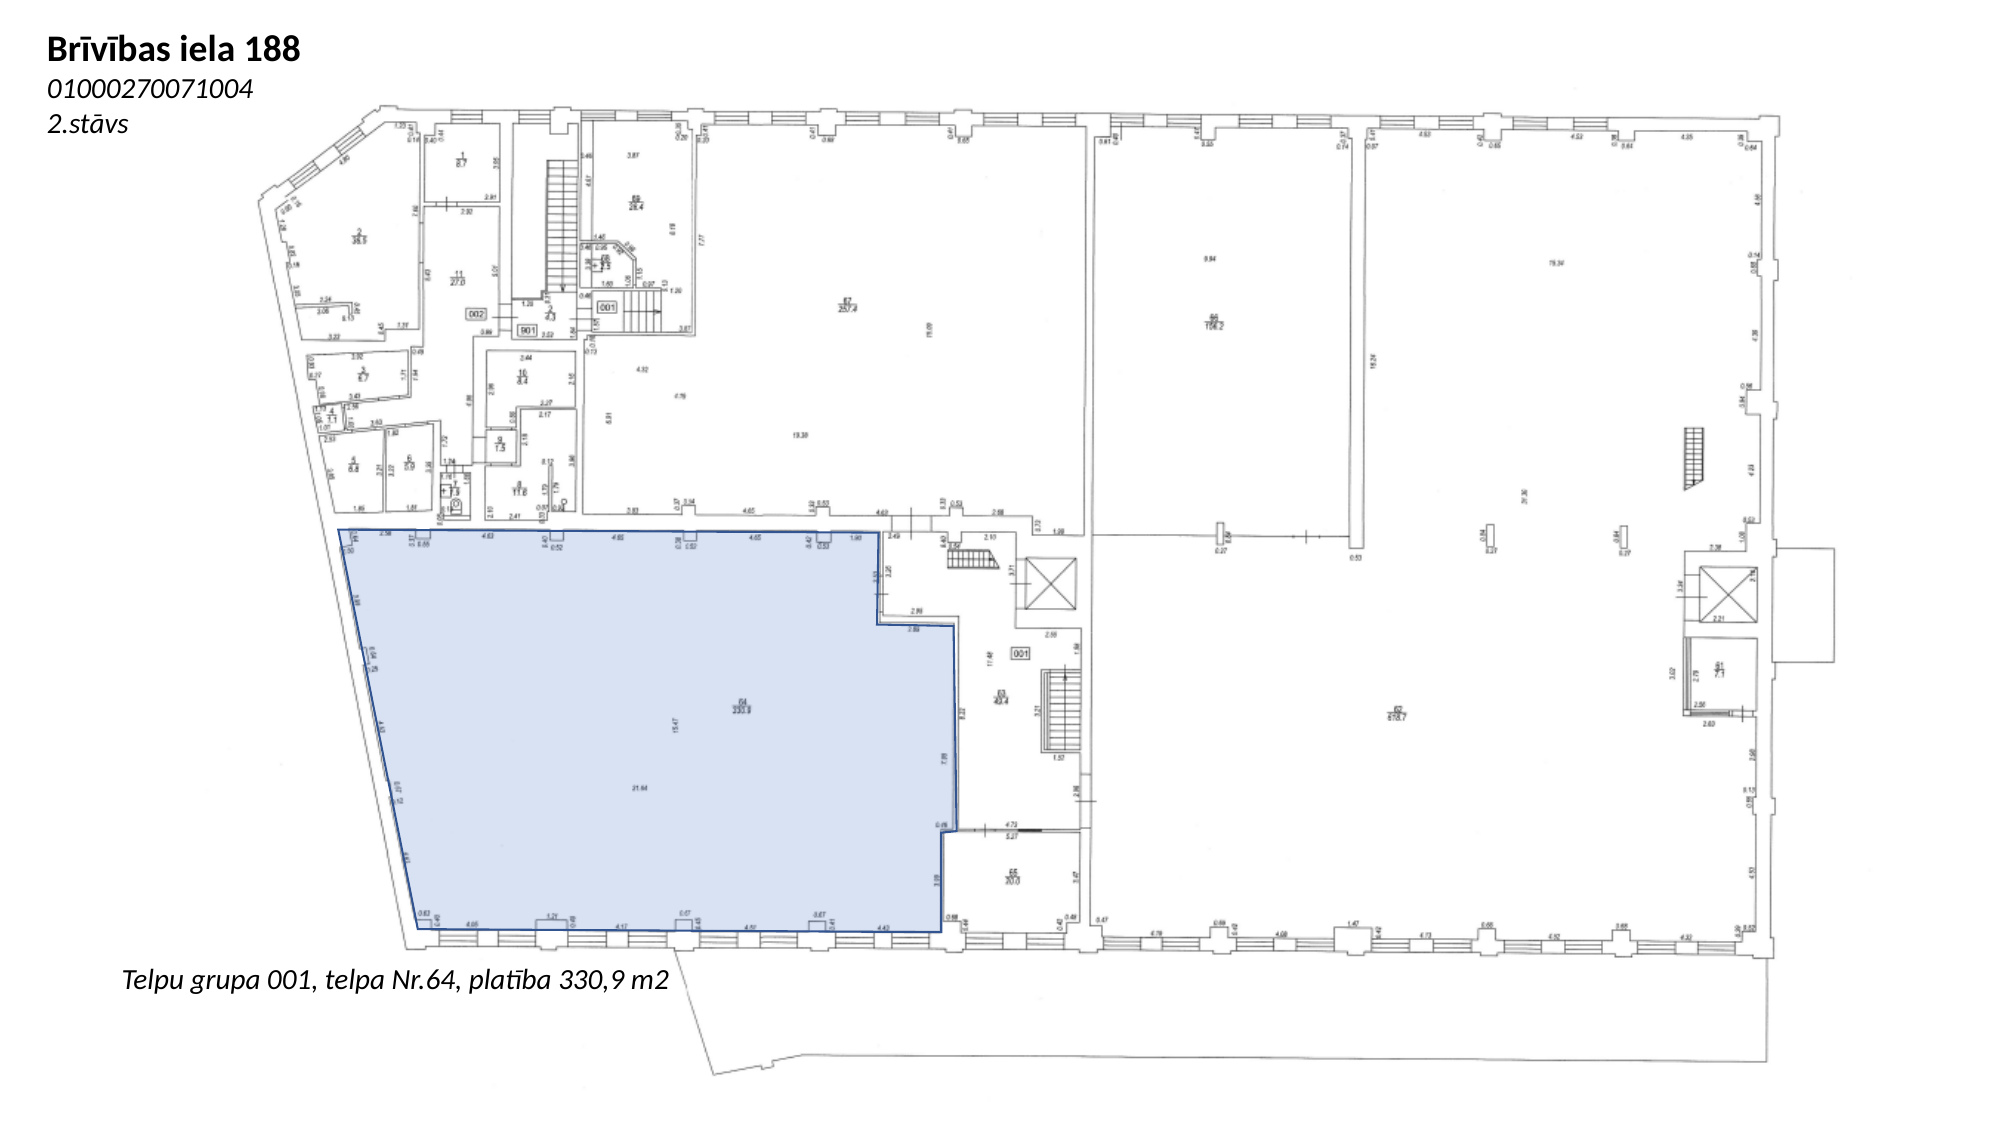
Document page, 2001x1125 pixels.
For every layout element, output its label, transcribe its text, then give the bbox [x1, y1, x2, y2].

text_box Brīvības iela 188 01000270071004 2.stāvs [32, 16, 317, 147]
picture [201, 55, 1887, 1125]
text_box Telpu grupa 001, telpa Nr.64, platība 330,9 m2 [106, 952, 201, 1003]
